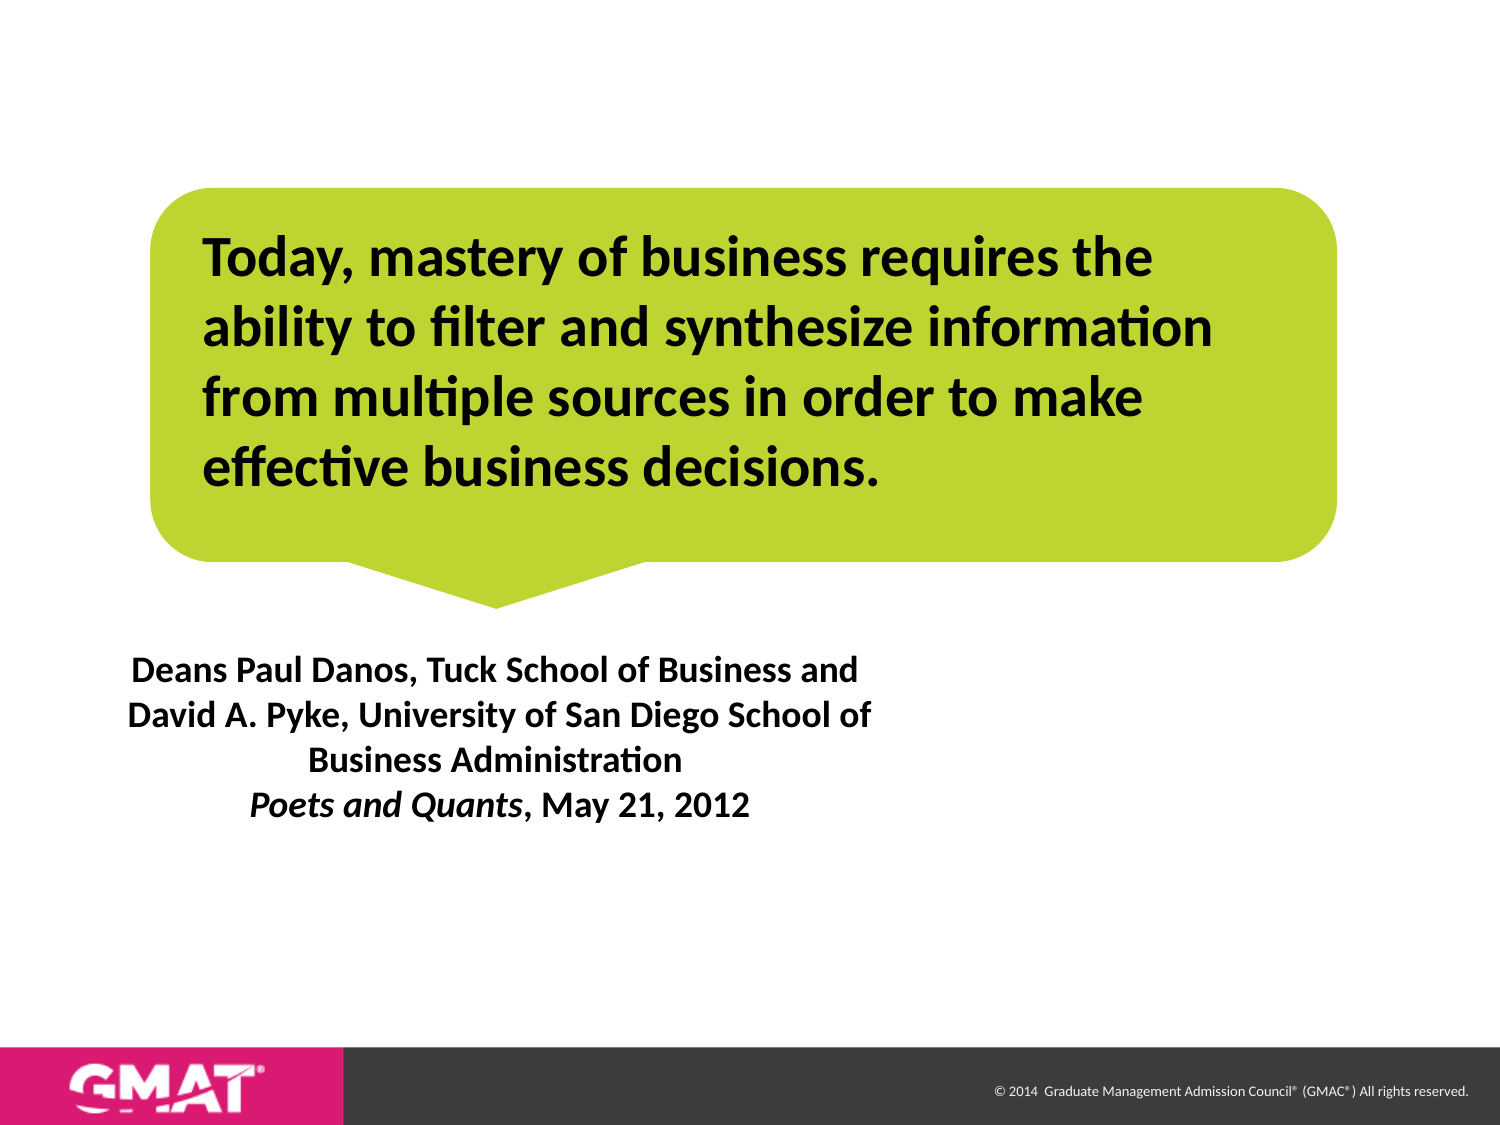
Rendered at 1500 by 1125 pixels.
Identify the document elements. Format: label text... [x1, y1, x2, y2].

picture [0, 1040, 1500, 1125]
text_box [147, 185, 1340, 564]
text_box Deans Paul Danos, Tuck School of Business and David A. Pyke, University of San Diego School of Business Administration Poets and Quants, May 21, 2012 [87, 637, 913, 833]
text_box Today, mastery of business requires the ability to filter and synthesize information from multiple sources in order to make effective business decisions. [187, 224, 1288, 588]
text_box [421, 588, 571, 612]
